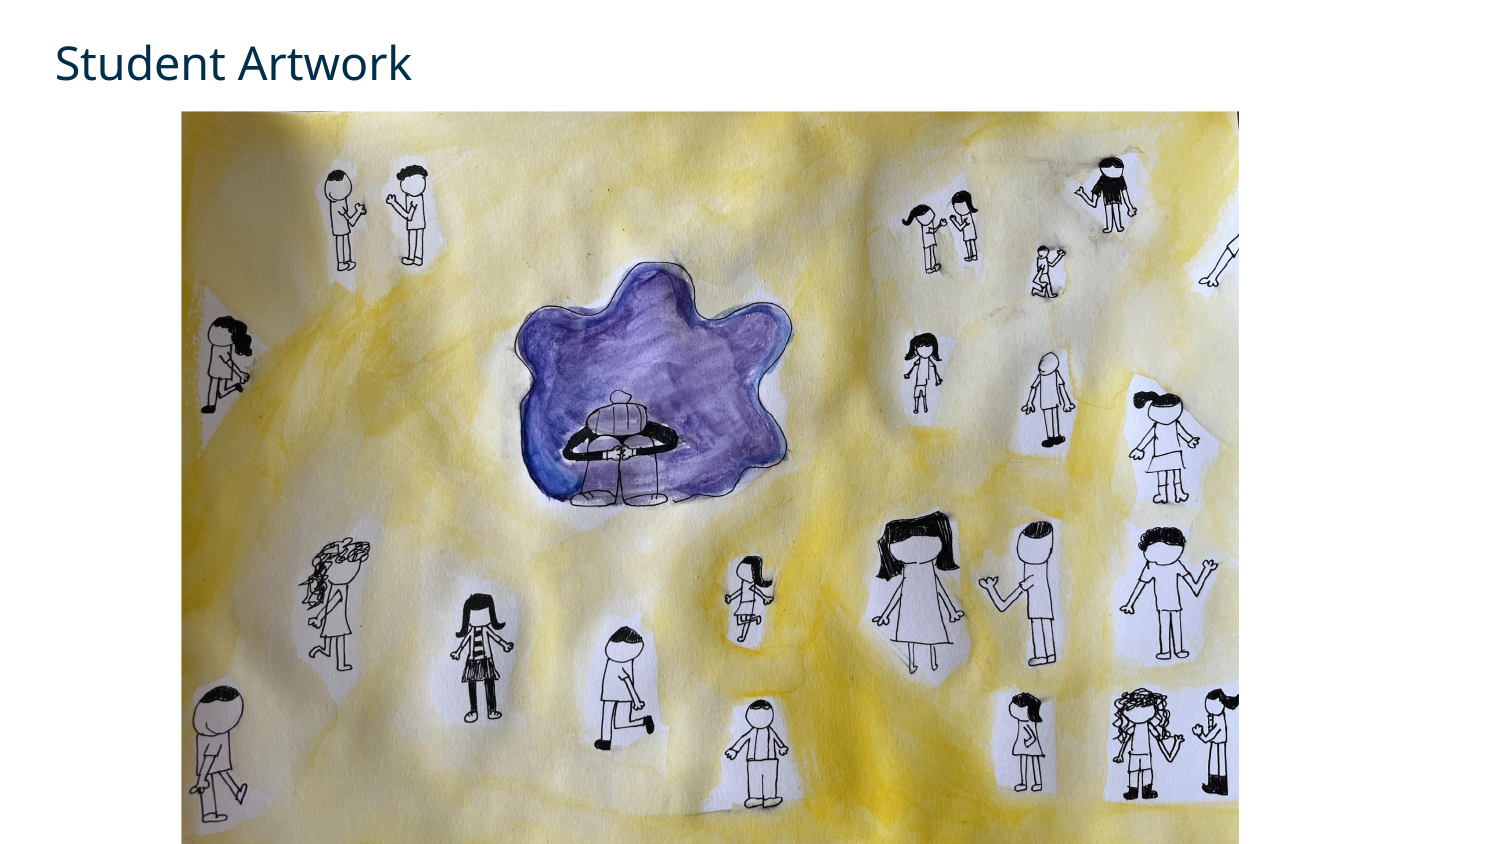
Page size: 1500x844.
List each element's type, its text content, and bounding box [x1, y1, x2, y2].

picture [181, 111, 1239, 844]
title Student Artwork [39, 16, 1438, 111]
